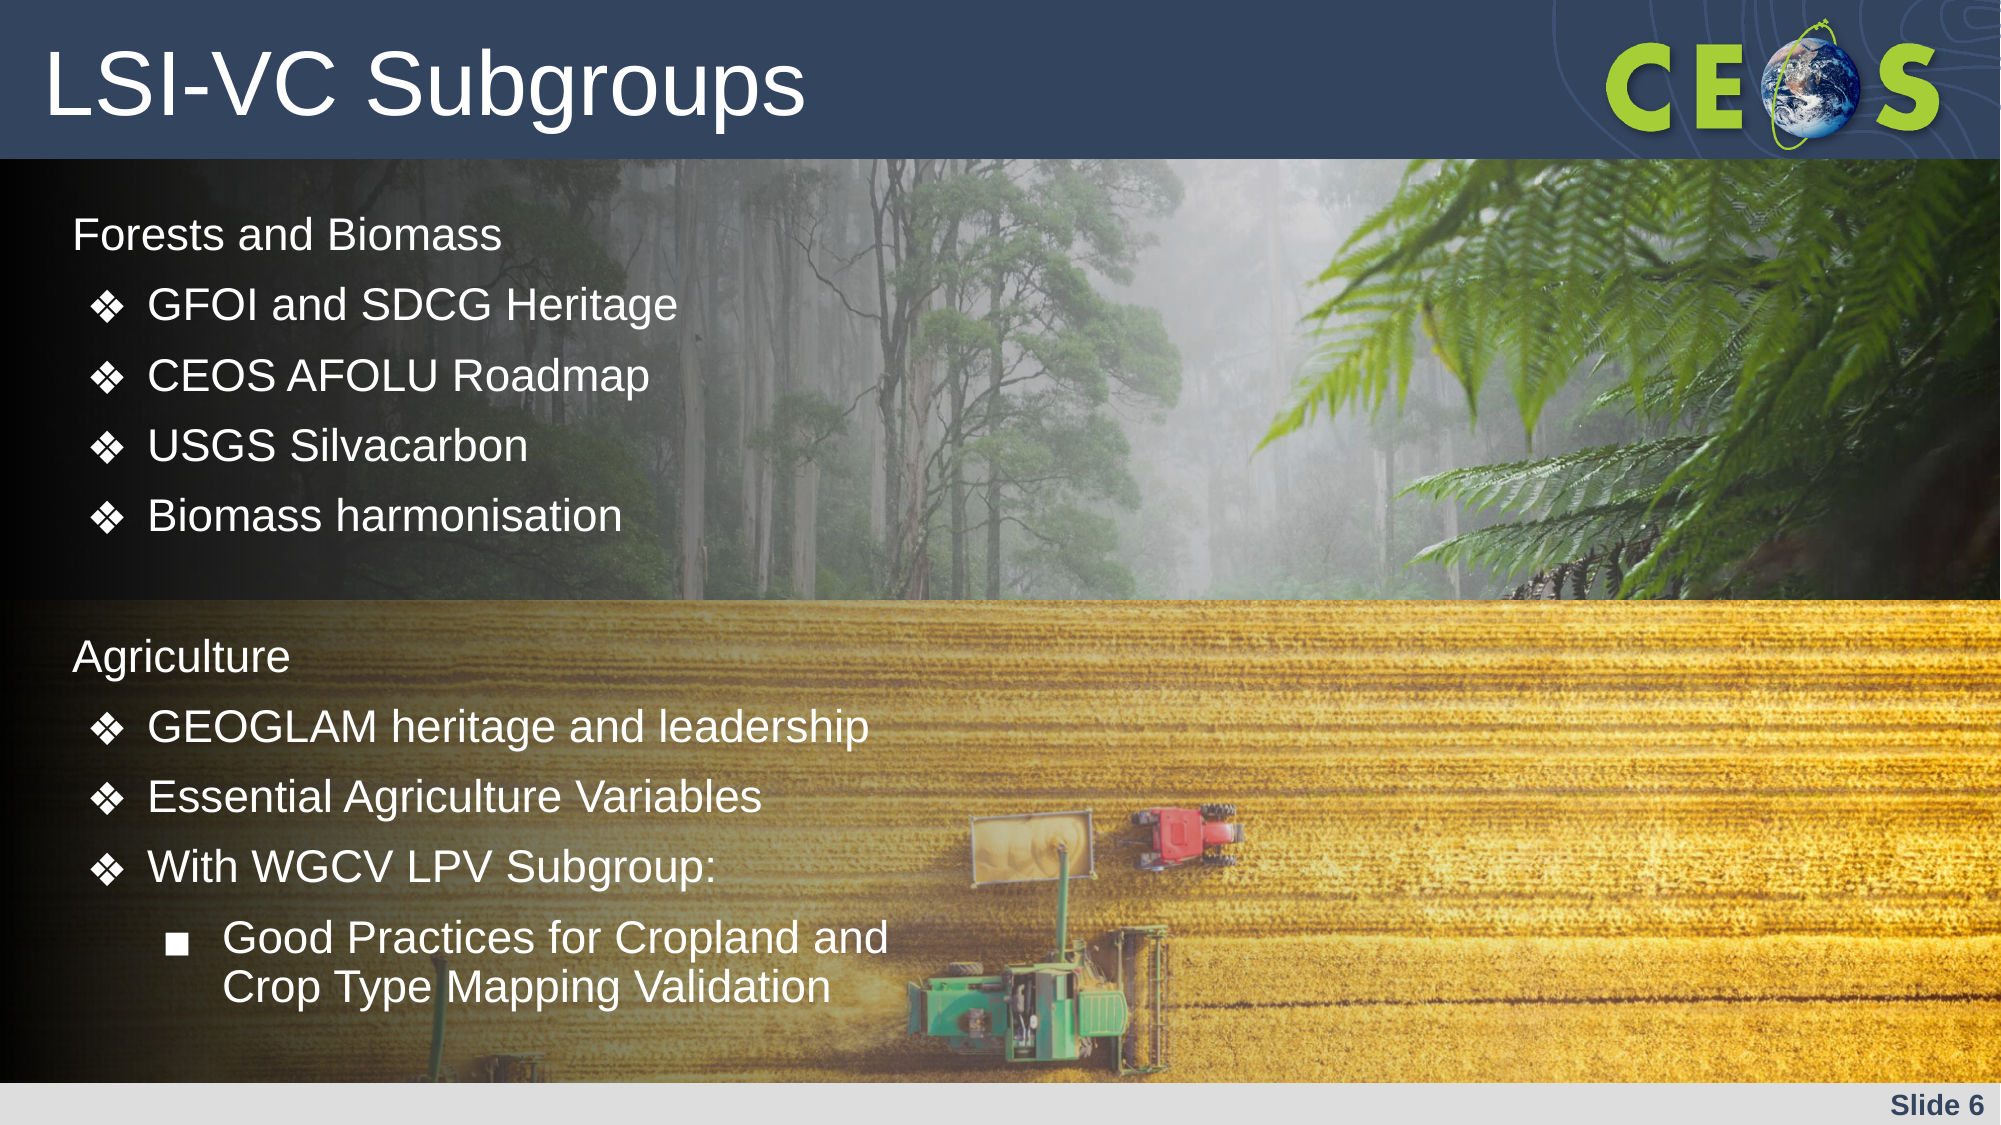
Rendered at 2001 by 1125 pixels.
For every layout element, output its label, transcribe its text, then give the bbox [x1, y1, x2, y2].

title LSI-VC Subgroups [28, 28, 1569, 157]
picture [1606, 18, 1939, 150]
picture [0, 158, 2001, 1083]
